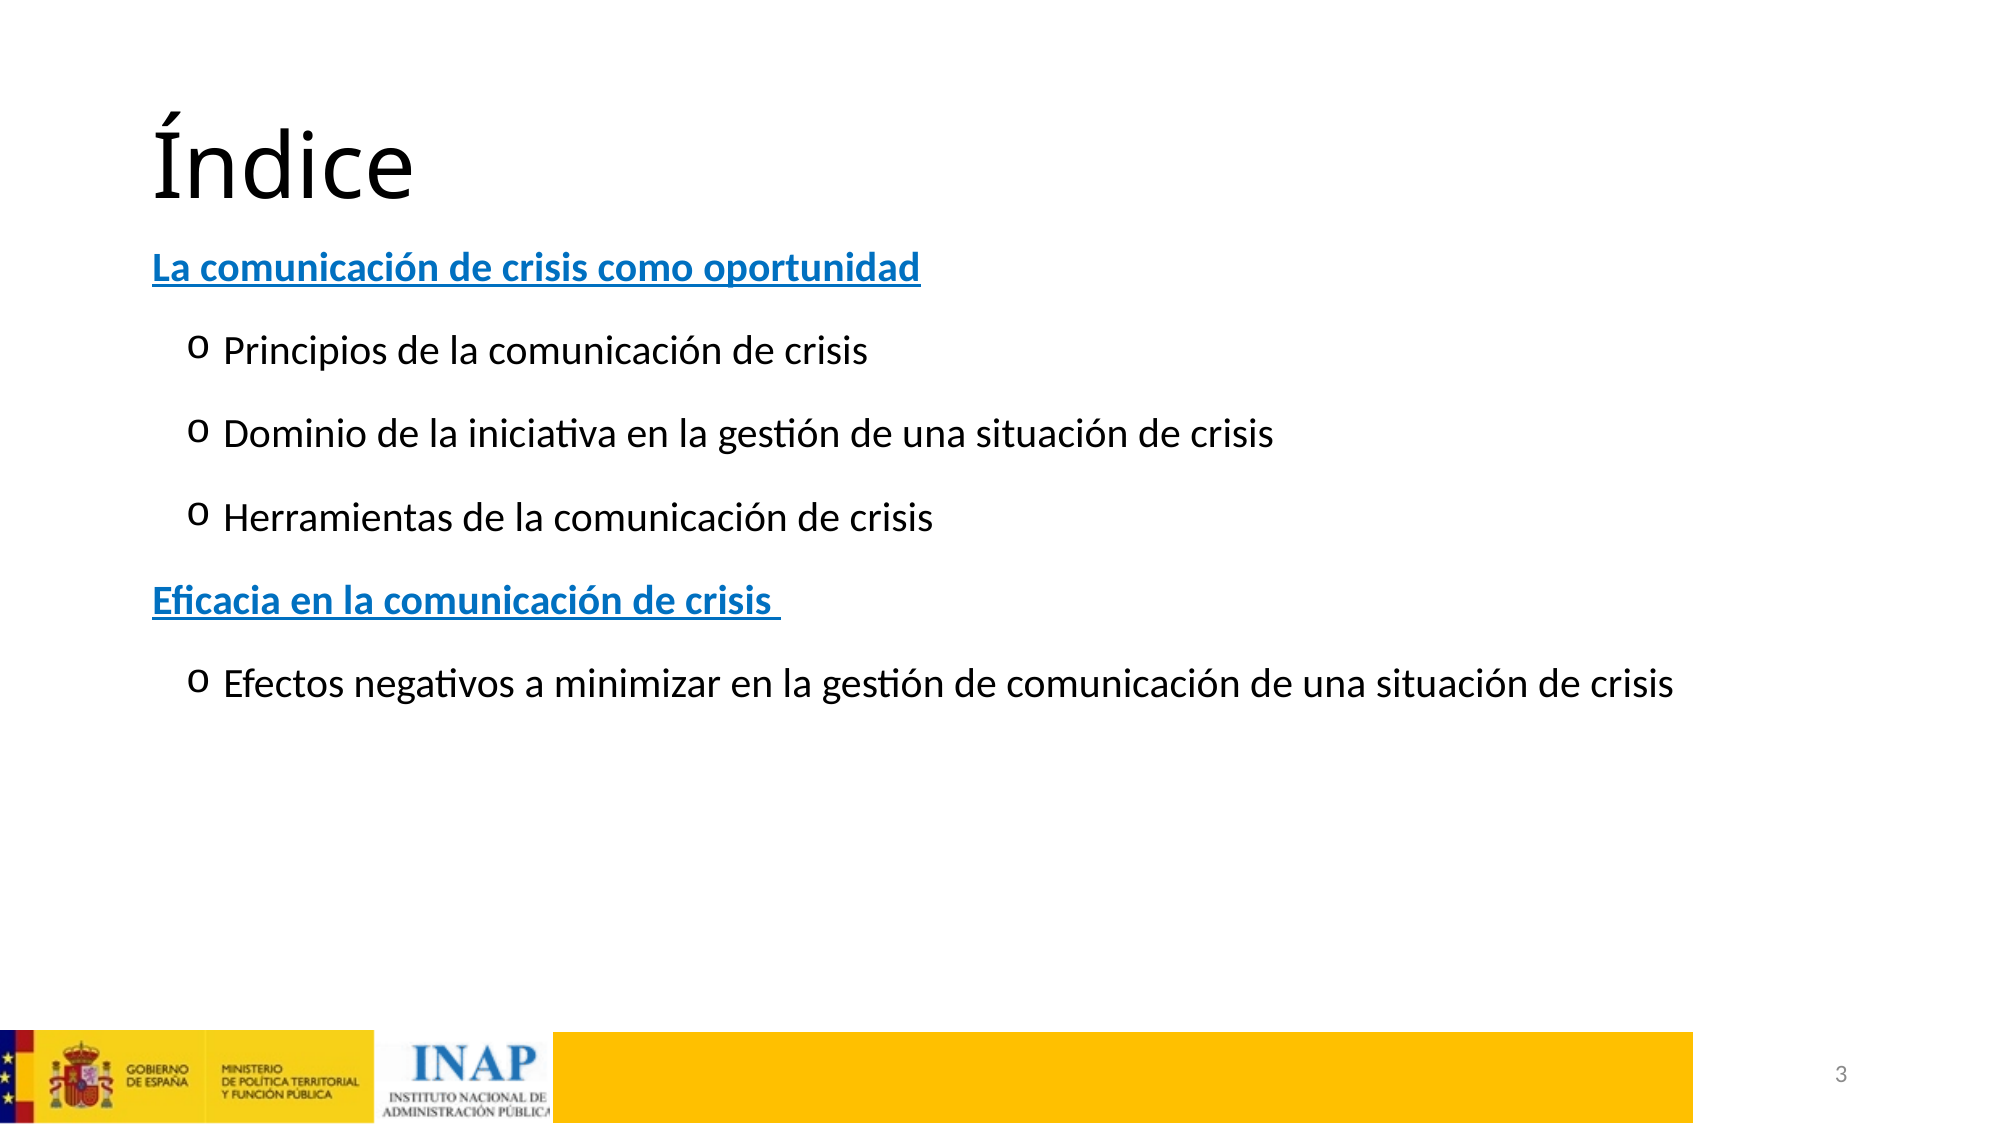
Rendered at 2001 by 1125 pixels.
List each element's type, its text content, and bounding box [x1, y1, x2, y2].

slide_number 3 [1696, 1042, 1863, 1103]
text_box [550, 1029, 1696, 1125]
picture [0, 1030, 568, 1125]
title Índice [137, 59, 1863, 219]
list La comunicación de crisis como oportunidad Principios de la comunicación de crisis Dominio de la iniciativa en la gestión de una situación de crisis Herramientas de la comunicación de crisis Eficacia en la comunicación de crisis Efectos negativos a minimizar en la gestión de comunicación de una situación de crisis [137, 219, 1863, 934]
